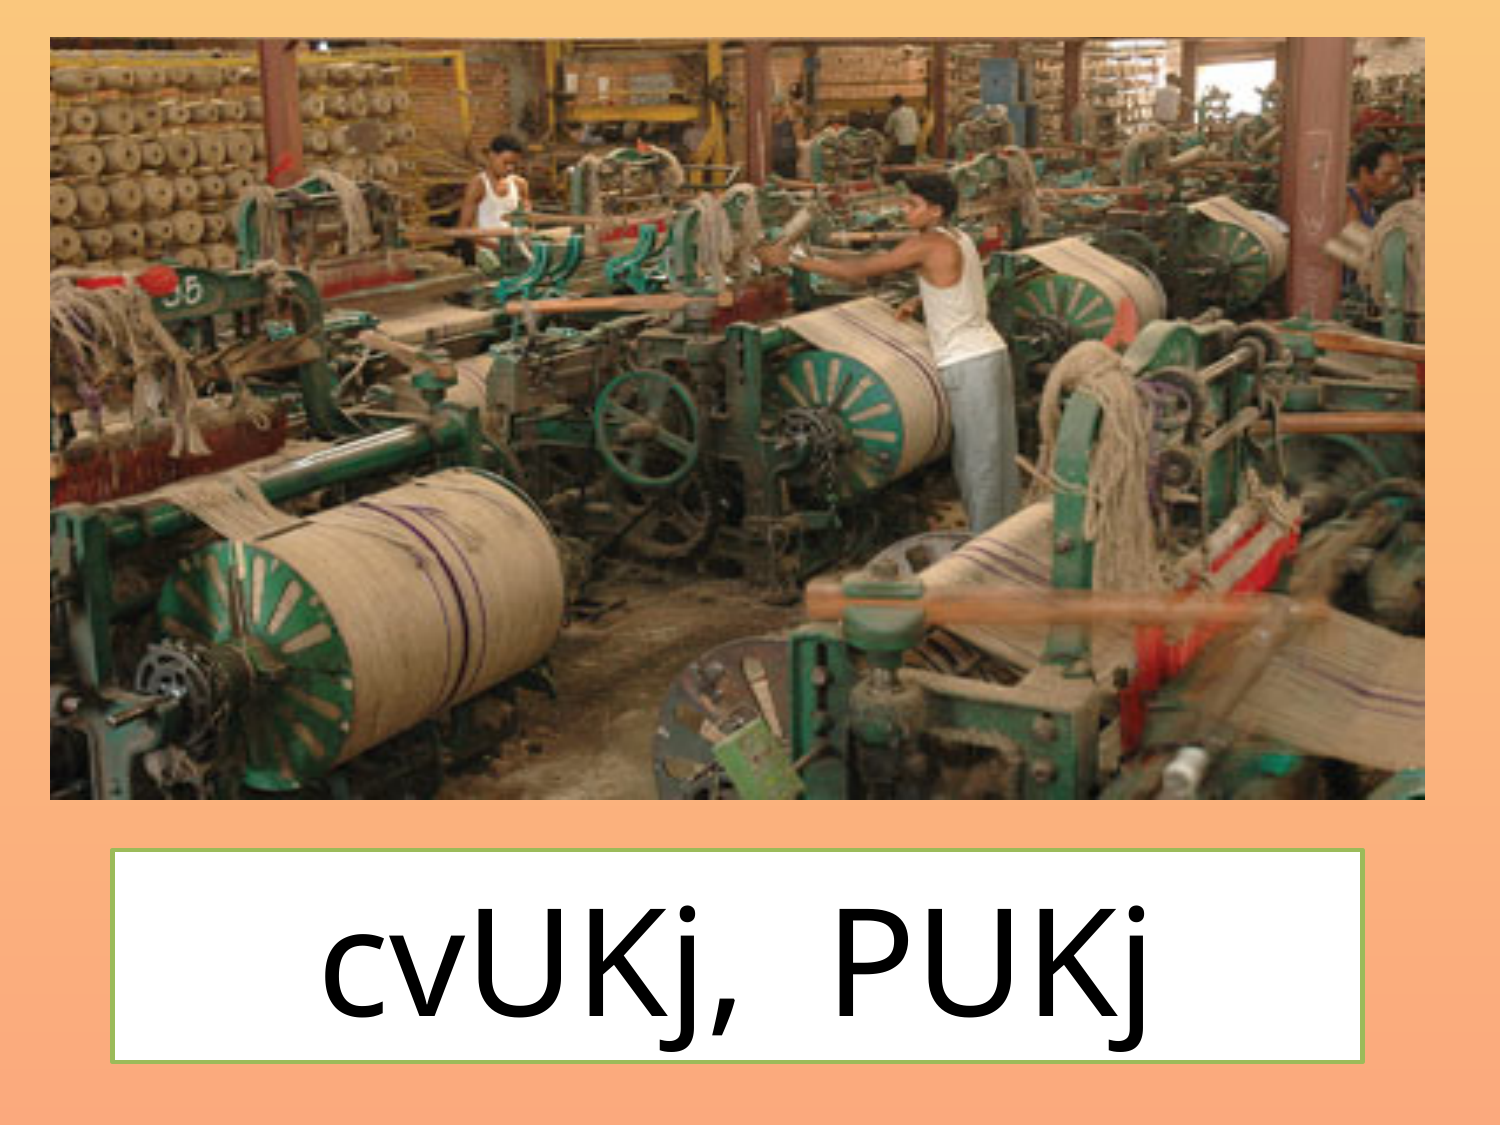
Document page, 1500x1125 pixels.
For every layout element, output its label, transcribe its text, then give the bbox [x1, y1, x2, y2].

text_box cvUKj, PUKj [110, 848, 1365, 1064]
picture [49, 37, 1426, 801]
